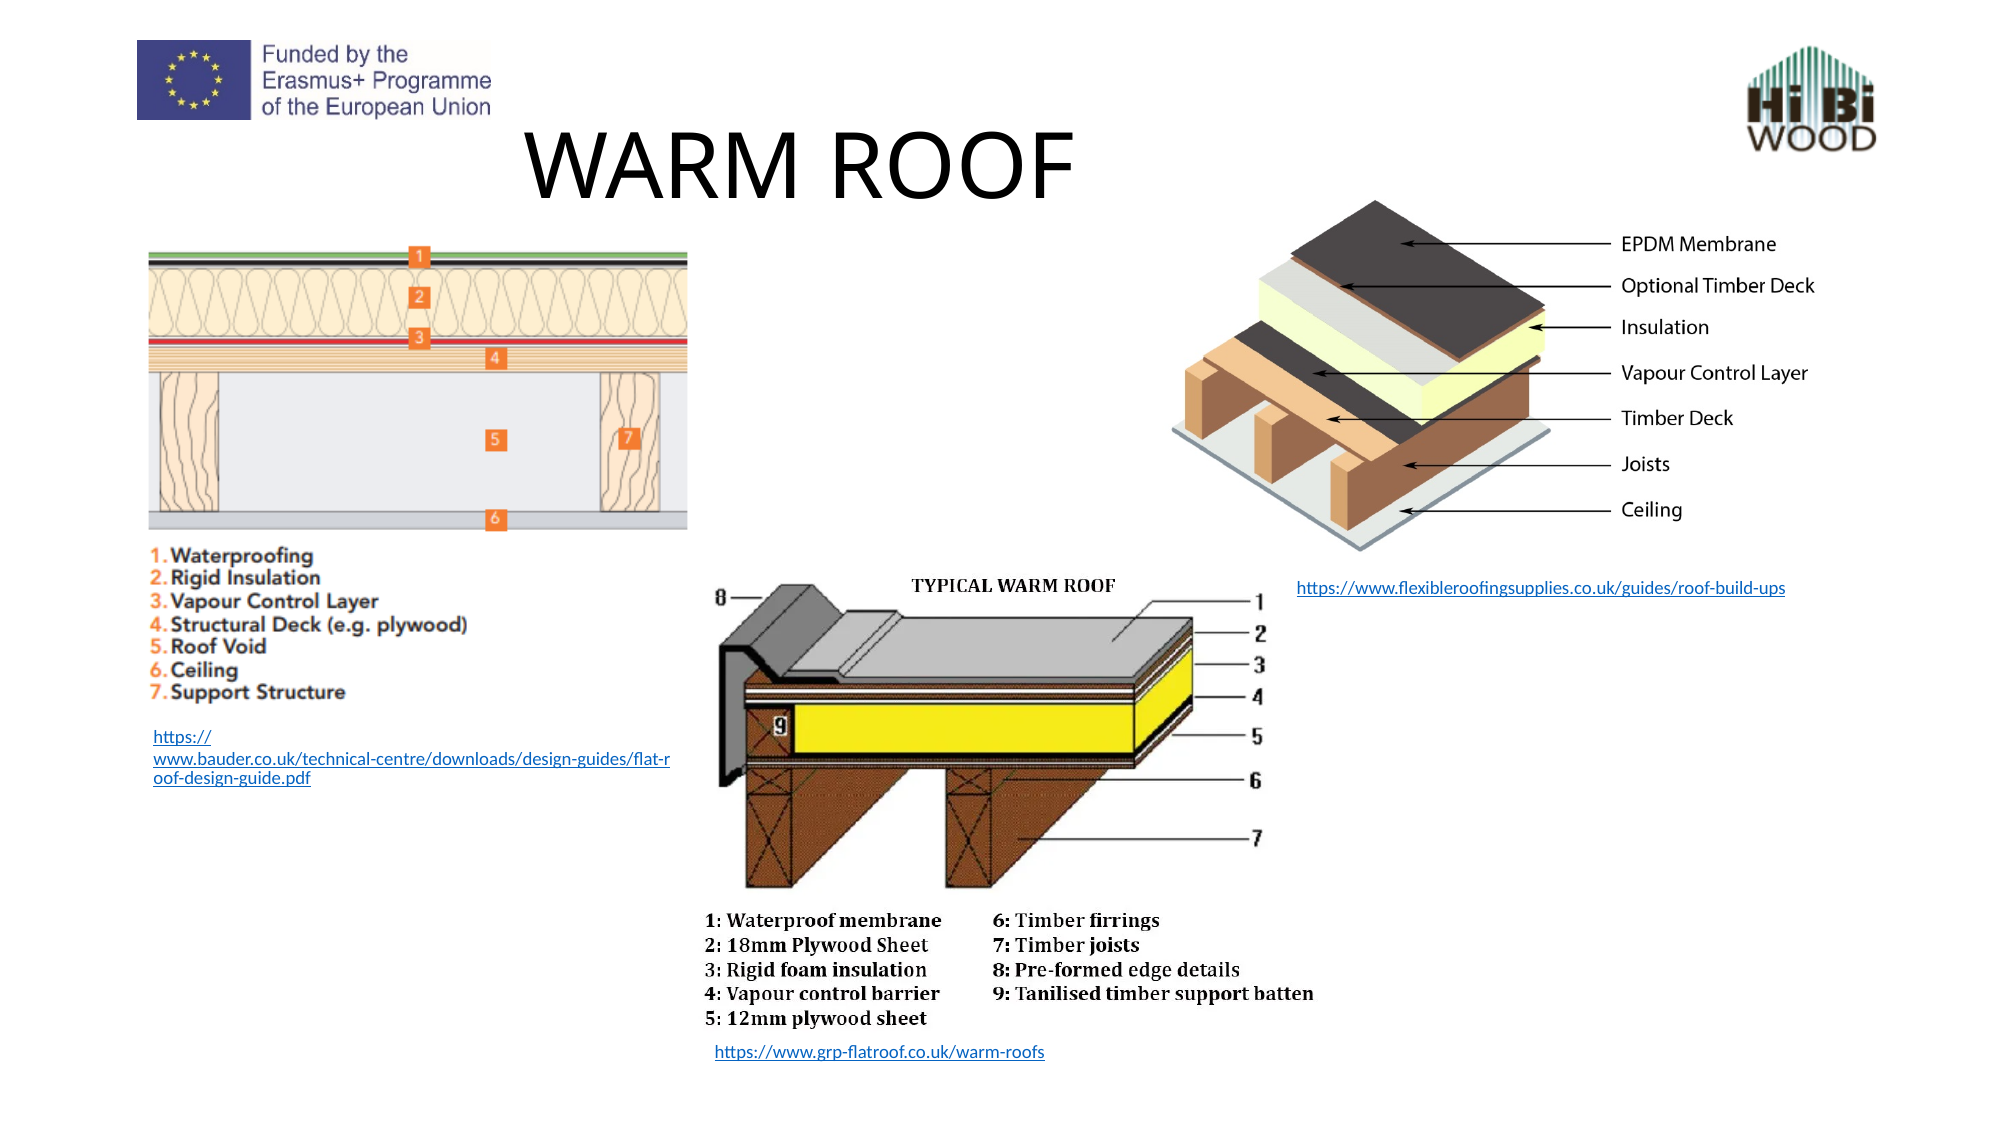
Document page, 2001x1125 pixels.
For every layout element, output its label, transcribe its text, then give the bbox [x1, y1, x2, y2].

picture [137, 40, 491, 120]
picture [1739, 37, 1883, 154]
text_box https://www.bauder.co.uk/technical-centre/downloads/design-guides/flat-roof-design-guide.pdf [138, 718, 685, 800]
picture [1162, 193, 1819, 558]
picture [138, 237, 1318, 1034]
title WARM ROOF [508, 59, 1700, 278]
text_box https://www.grp-flatroof.co.uk/warm-roofs [699, 1034, 1060, 1092]
text_box https://www.flexibleroofingsupplies.co.uk/guides/roof-build-ups [1318, 568, 1841, 629]
